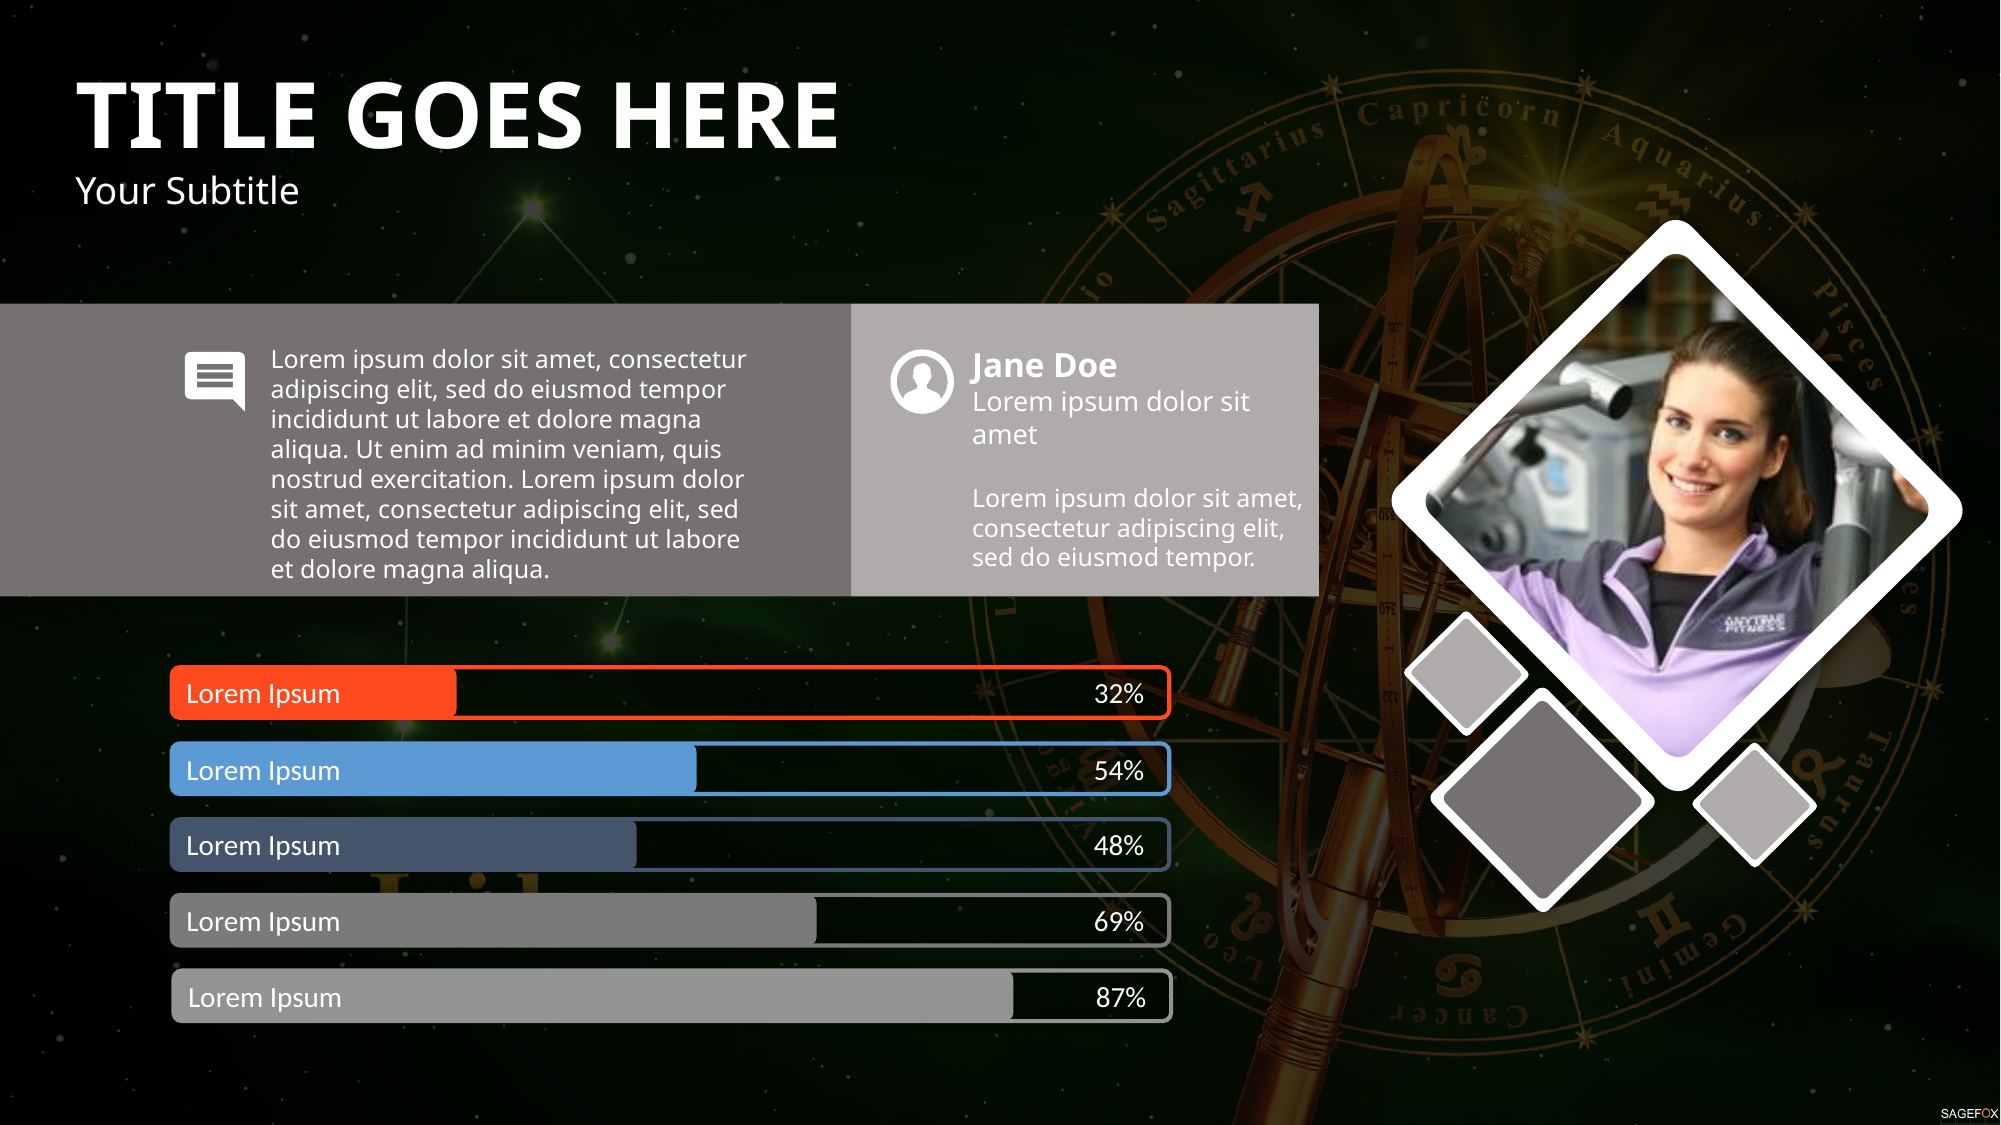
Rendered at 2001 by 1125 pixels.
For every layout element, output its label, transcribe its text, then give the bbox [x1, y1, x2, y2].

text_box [1709, 759, 1800, 851]
text_box [176, 666, 1171, 719]
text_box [171, 743, 697, 795]
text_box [173, 970, 1014, 1022]
text_box Lorem ipsum dolor sit amet, consectetur adipiscing elit, sed do eiusmod tempor incididunt ut labore et dolore magna aliqua. Ut enim ad minim veniam, quis nostrud exercitation. Lorem ipsum dolor sit amet, consectetur adipiscing elit, sed do eiusmod tempor incididunt ut labore et dolore magna aliqua. [260, 338, 771, 589]
text_box [177, 893, 1171, 947]
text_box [171, 819, 637, 870]
text_box 48% [1079, 819, 1165, 869]
text_box [184, 351, 245, 412]
text_box [0, 303, 852, 597]
text_box Jane Doe Lorem ipsum dolor sit amet Lorem ipsum dolor sit amet, consectetur adipiscing elit, sed do eiusmod tempor. [962, 339, 1323, 577]
picture [0, 0, 2001, 1125]
text_box [852, 303, 1320, 597]
text_box 69% [1079, 894, 1165, 945]
text_box 32% [1079, 667, 1165, 717]
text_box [1421, 627, 1512, 720]
text_box [179, 969, 1173, 1023]
text_box [890, 349, 954, 414]
text_box [176, 818, 1171, 871]
text_box 87% [1081, 970, 1166, 1021]
text_box TITLE GOES HERE Your Subtitle [60, 49, 1036, 220]
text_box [1470, 295, 1884, 716]
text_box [1461, 717, 1624, 883]
text_box [177, 742, 1171, 796]
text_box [171, 667, 457, 718]
text_box 54% [1079, 743, 1165, 794]
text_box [171, 894, 817, 946]
